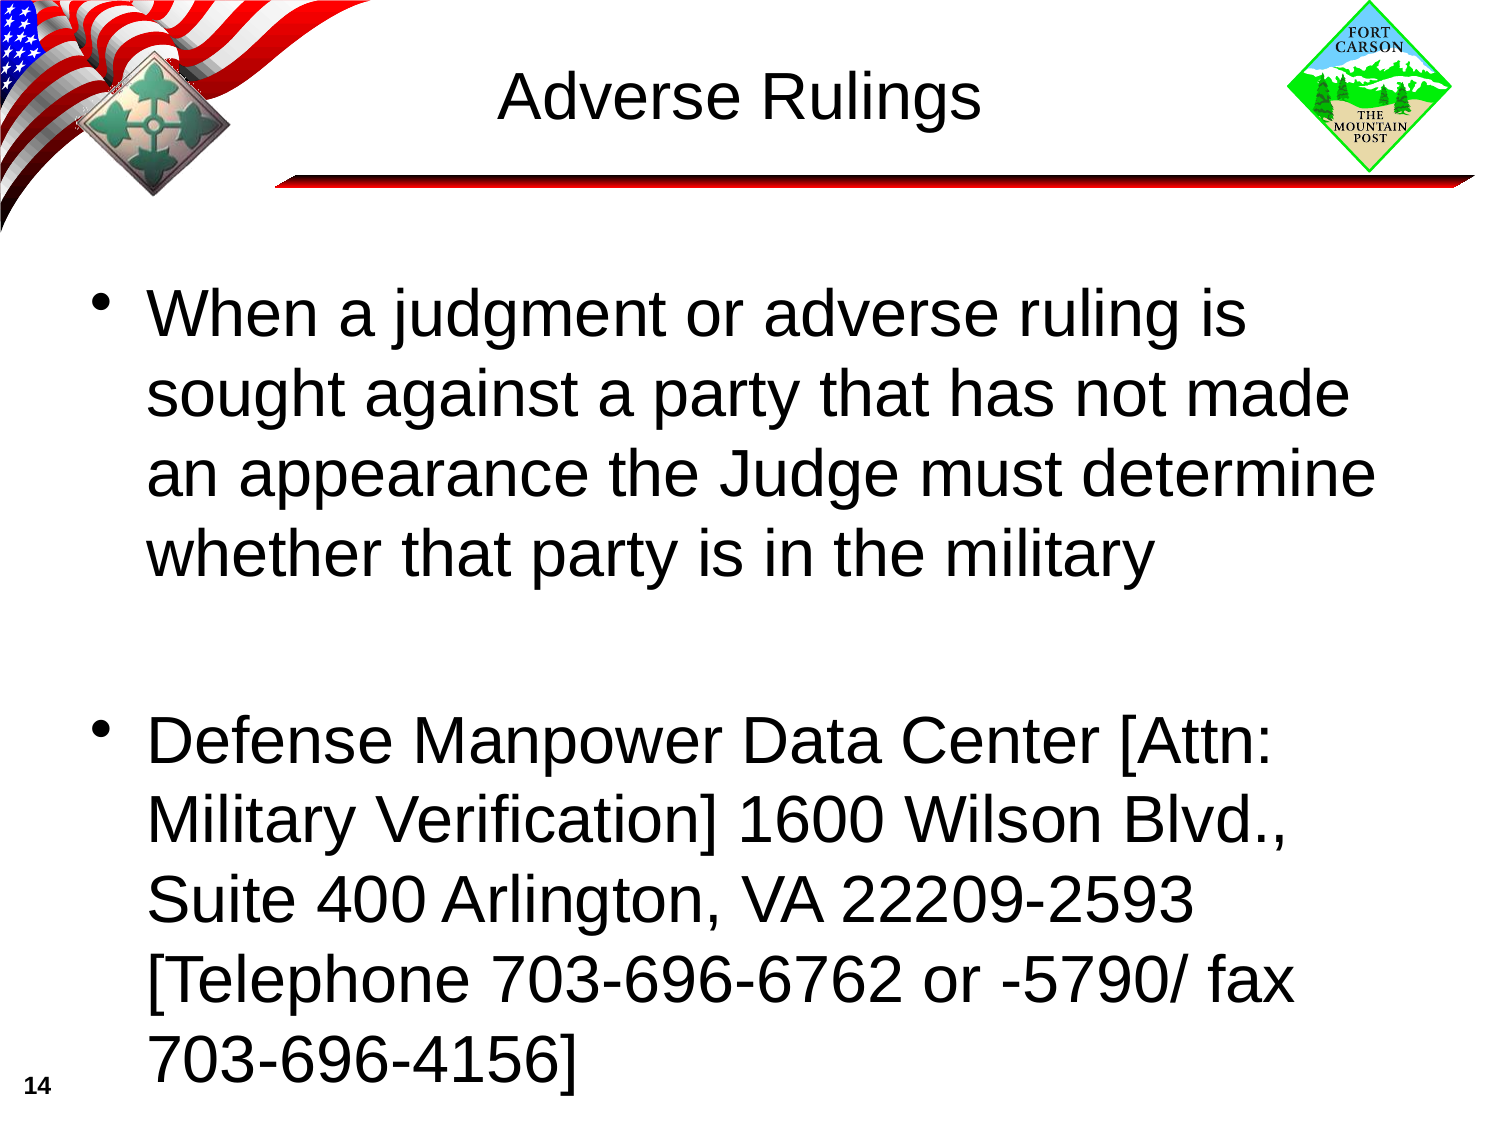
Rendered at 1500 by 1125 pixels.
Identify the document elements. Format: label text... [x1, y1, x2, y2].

title Adverse Rulings [75, 45, 1425, 233]
list When a judgment or adverse ruling is sought against a party that has not made an appearance the Judge must determine whether that party is in the military Defense Manpower Data Center [Attn: Military Verification] 1600 Wilson Blvd., Suite 400 Arlington, VA 22209-2593 [Telephone 703-696-6762 or -5790/ fax 703-696-4156] [75, 262, 1450, 1088]
